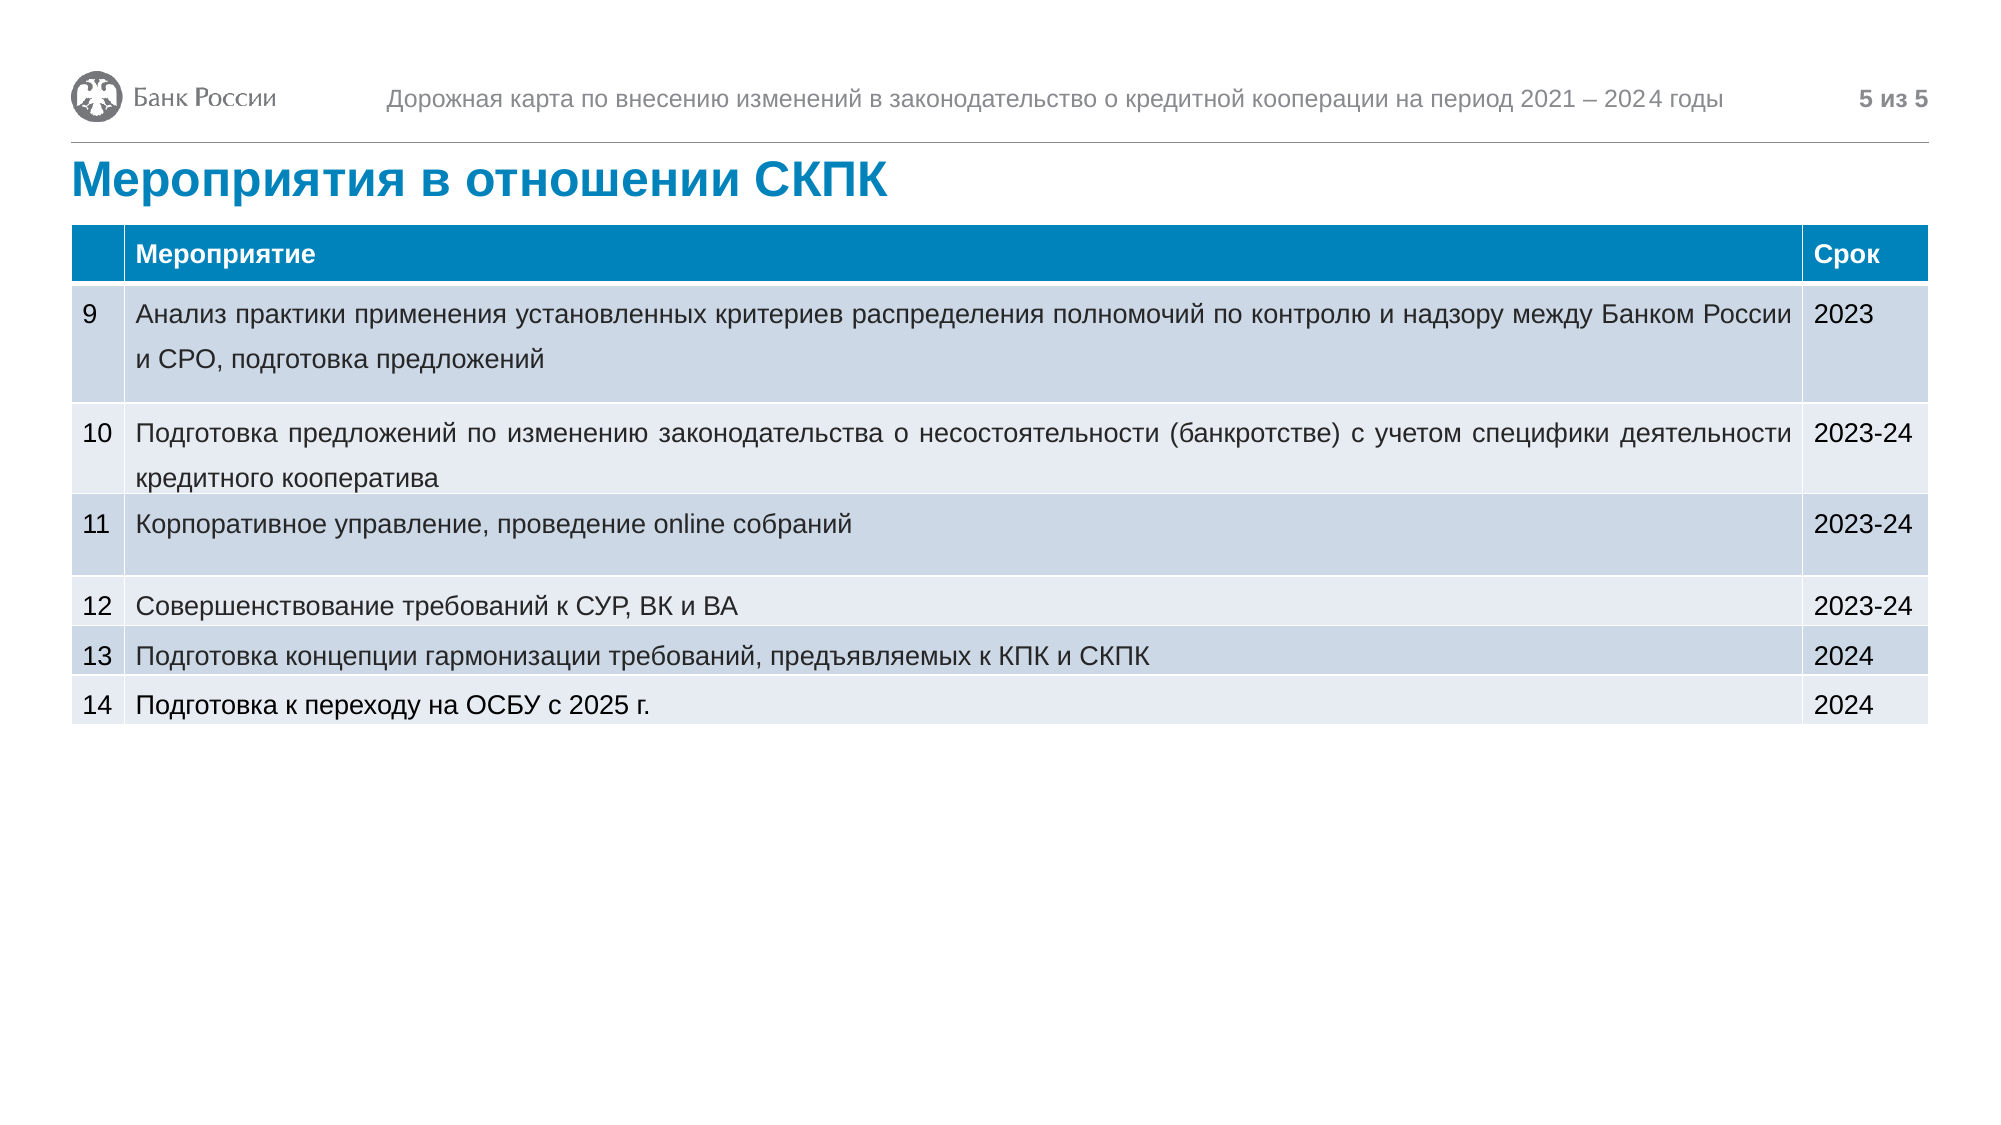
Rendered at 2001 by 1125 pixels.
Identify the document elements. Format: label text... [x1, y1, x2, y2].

table_cell 10 [72, 404, 124, 493]
table_header Срок [1803, 225, 1928, 281]
table_cell 2024 [1803, 626, 1928, 674]
table_cell 2023 [1803, 286, 1928, 402]
table_cell 11 [72, 494, 124, 575]
table_cell Анализ практики применения установленных критериев распределения полномочий по контролю и надзору между Банком России и СРО, подготовка предложений [125, 286, 1802, 402]
title Мероприятия в отношении СКПК [71, 153, 1929, 223]
table_cell 2023-24 [1803, 404, 1928, 493]
table_cell 2024 [1803, 676, 1928, 724]
picture [71, 71, 275, 122]
table_cell Корпоративное управление, проведение online собраний [125, 494, 1802, 575]
table_header Мероприятие [125, 225, 1802, 281]
table_cell Подготовка к переходу на ОСБУ с 2025 г. [125, 676, 1802, 724]
table_cell Подготовка концепции гармонизации требований, предъявляемых к КПК и СКПК [125, 626, 1802, 674]
table_cell 12 [72, 577, 124, 625]
table_cell Подготовка предложений по изменению законодательства о несостоятельности (банкротстве) с учетом специфики деятельности кредитного кооператива [125, 404, 1802, 493]
table_cell Совершенствование требований к СУР, ВК и ВА [125, 577, 1802, 625]
table_cell 2023-24 [1803, 577, 1928, 625]
table_header [72, 225, 124, 281]
table_cell 14 [72, 676, 124, 724]
table_cell 9 [72, 286, 124, 402]
slide_number 5 из 5 [1806, 70, 1929, 124]
table_cell 13 [72, 626, 124, 674]
table_cell 2023-24 [1803, 494, 1928, 575]
footer Дорожная карта по внесению изменений в законодательство о кредитной кооперации на период 2021 – 2024 годы [386, 70, 1772, 124]
